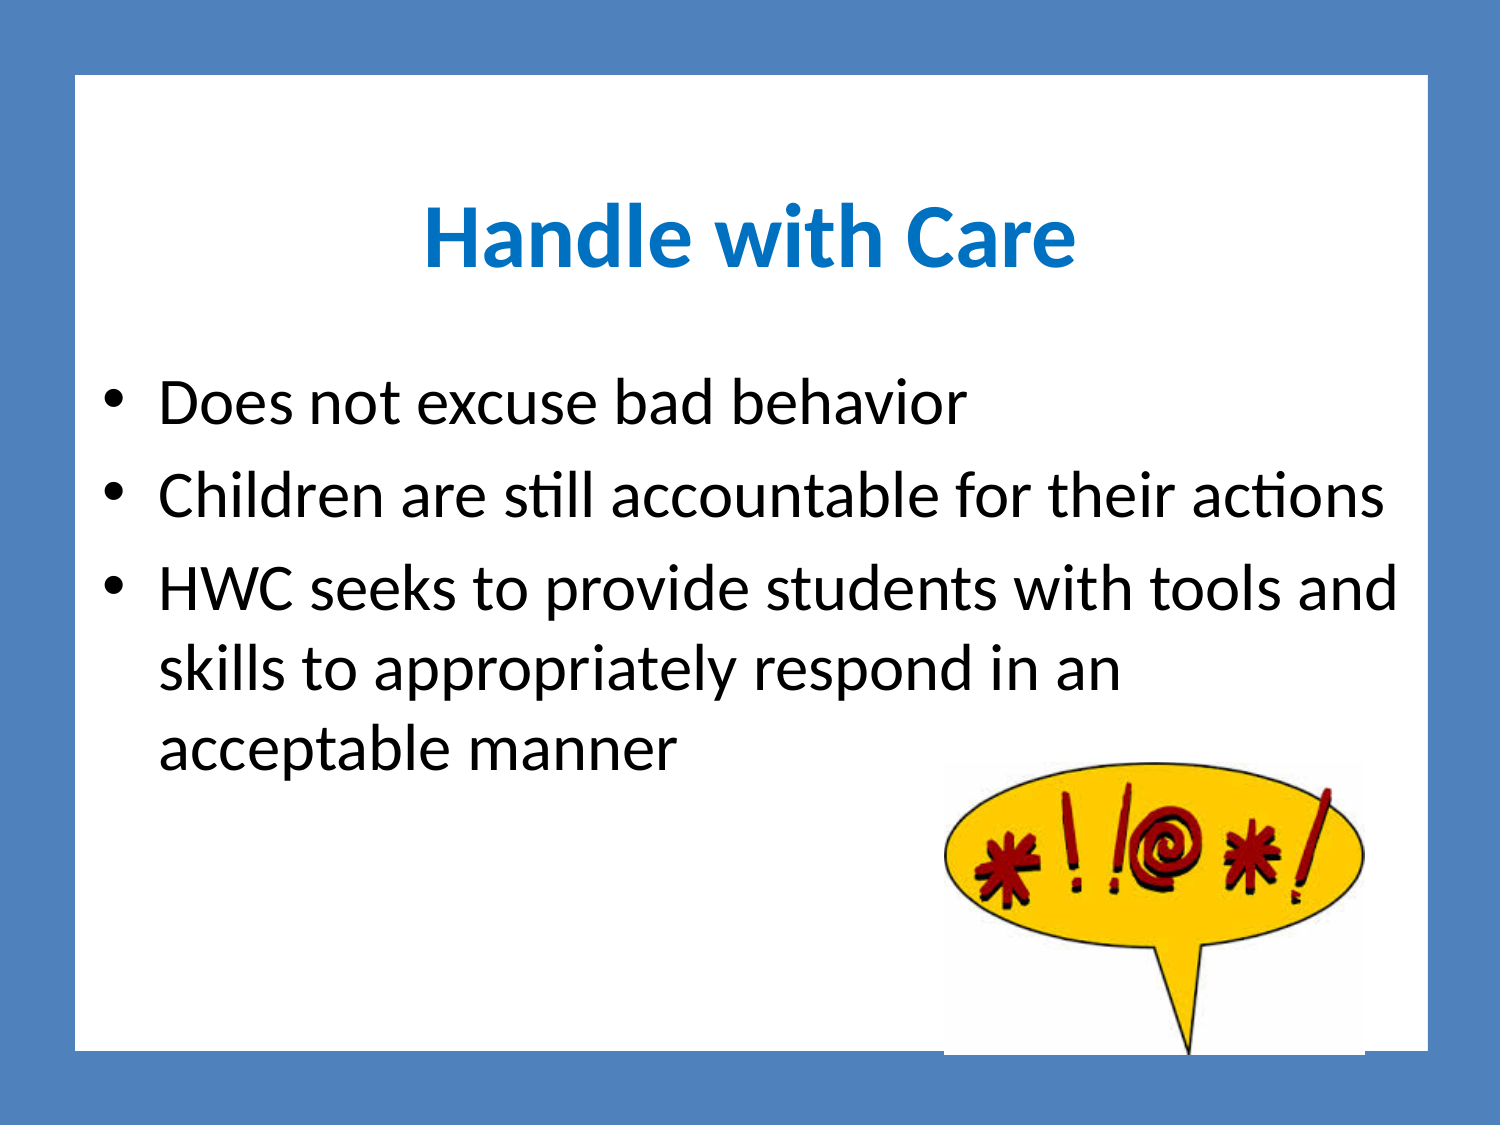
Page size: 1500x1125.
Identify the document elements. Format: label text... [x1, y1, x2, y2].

picture [943, 762, 1365, 1055]
title Handle with Care [219, 137, 1283, 325]
list Does not excuse bad behavior Children are still accountable for their actions HWC seeks to provide students with tools and skills to appropriately respond in an acceptable manner [87, 350, 1438, 813]
